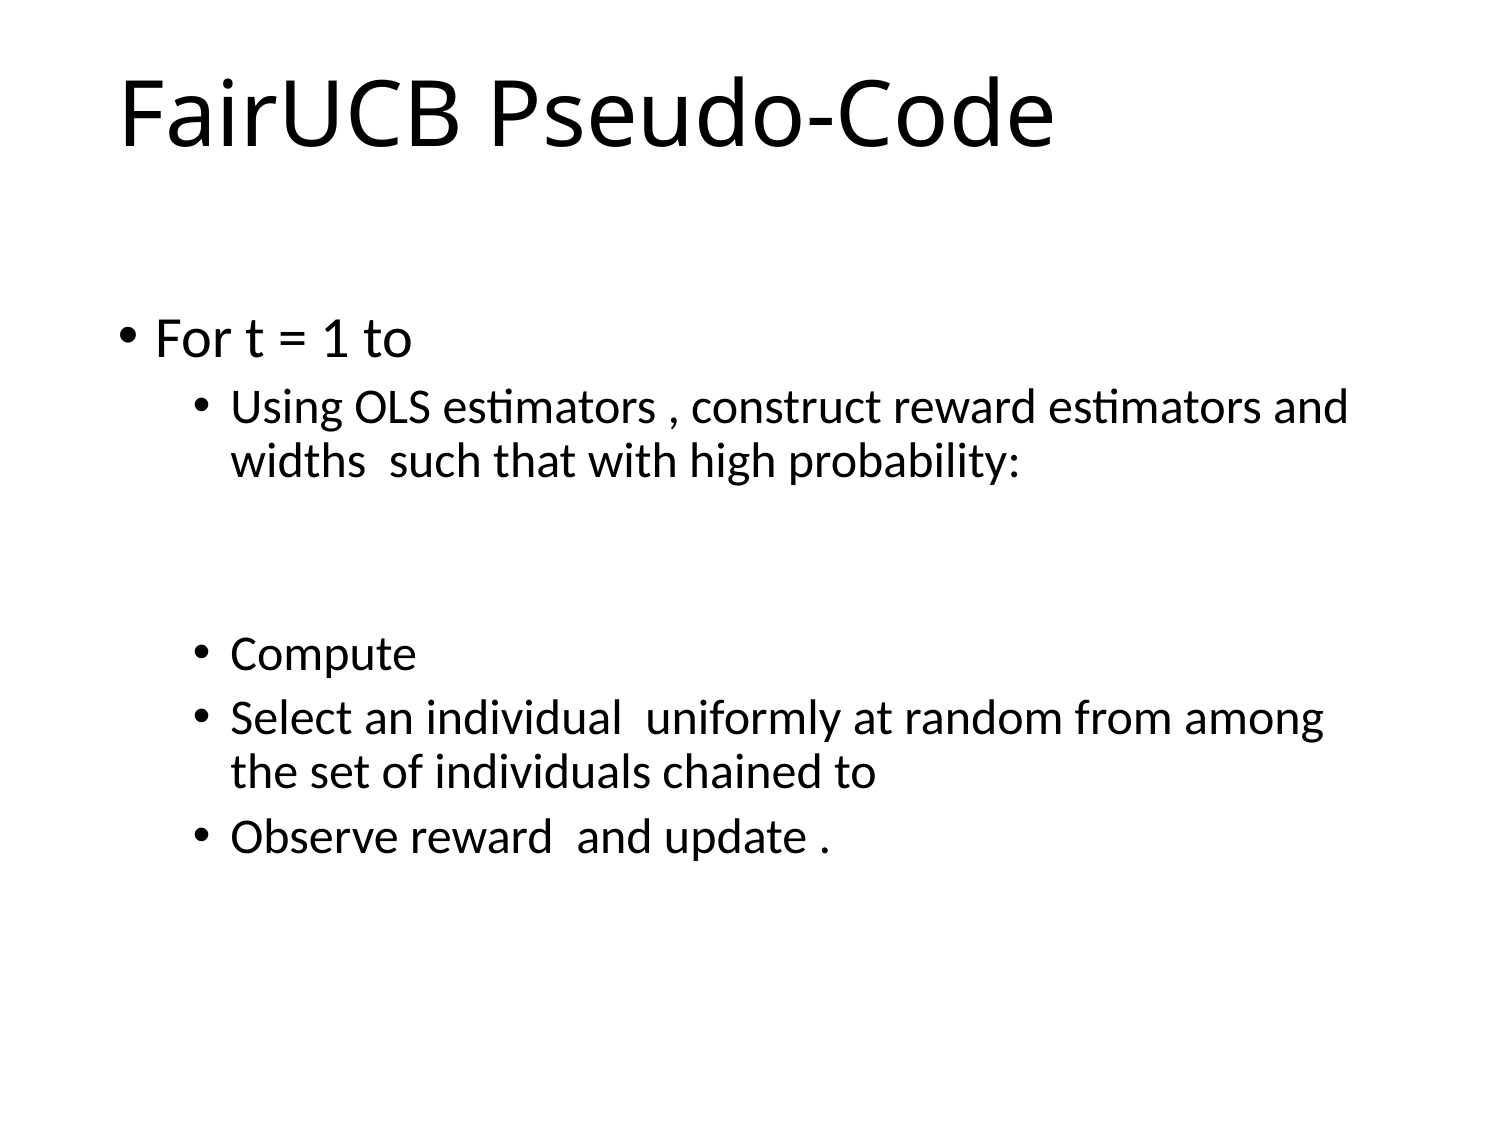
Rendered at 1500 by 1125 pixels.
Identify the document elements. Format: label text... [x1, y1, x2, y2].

text_box FairUCB Pseudo-Code [103, 59, 1397, 278]
